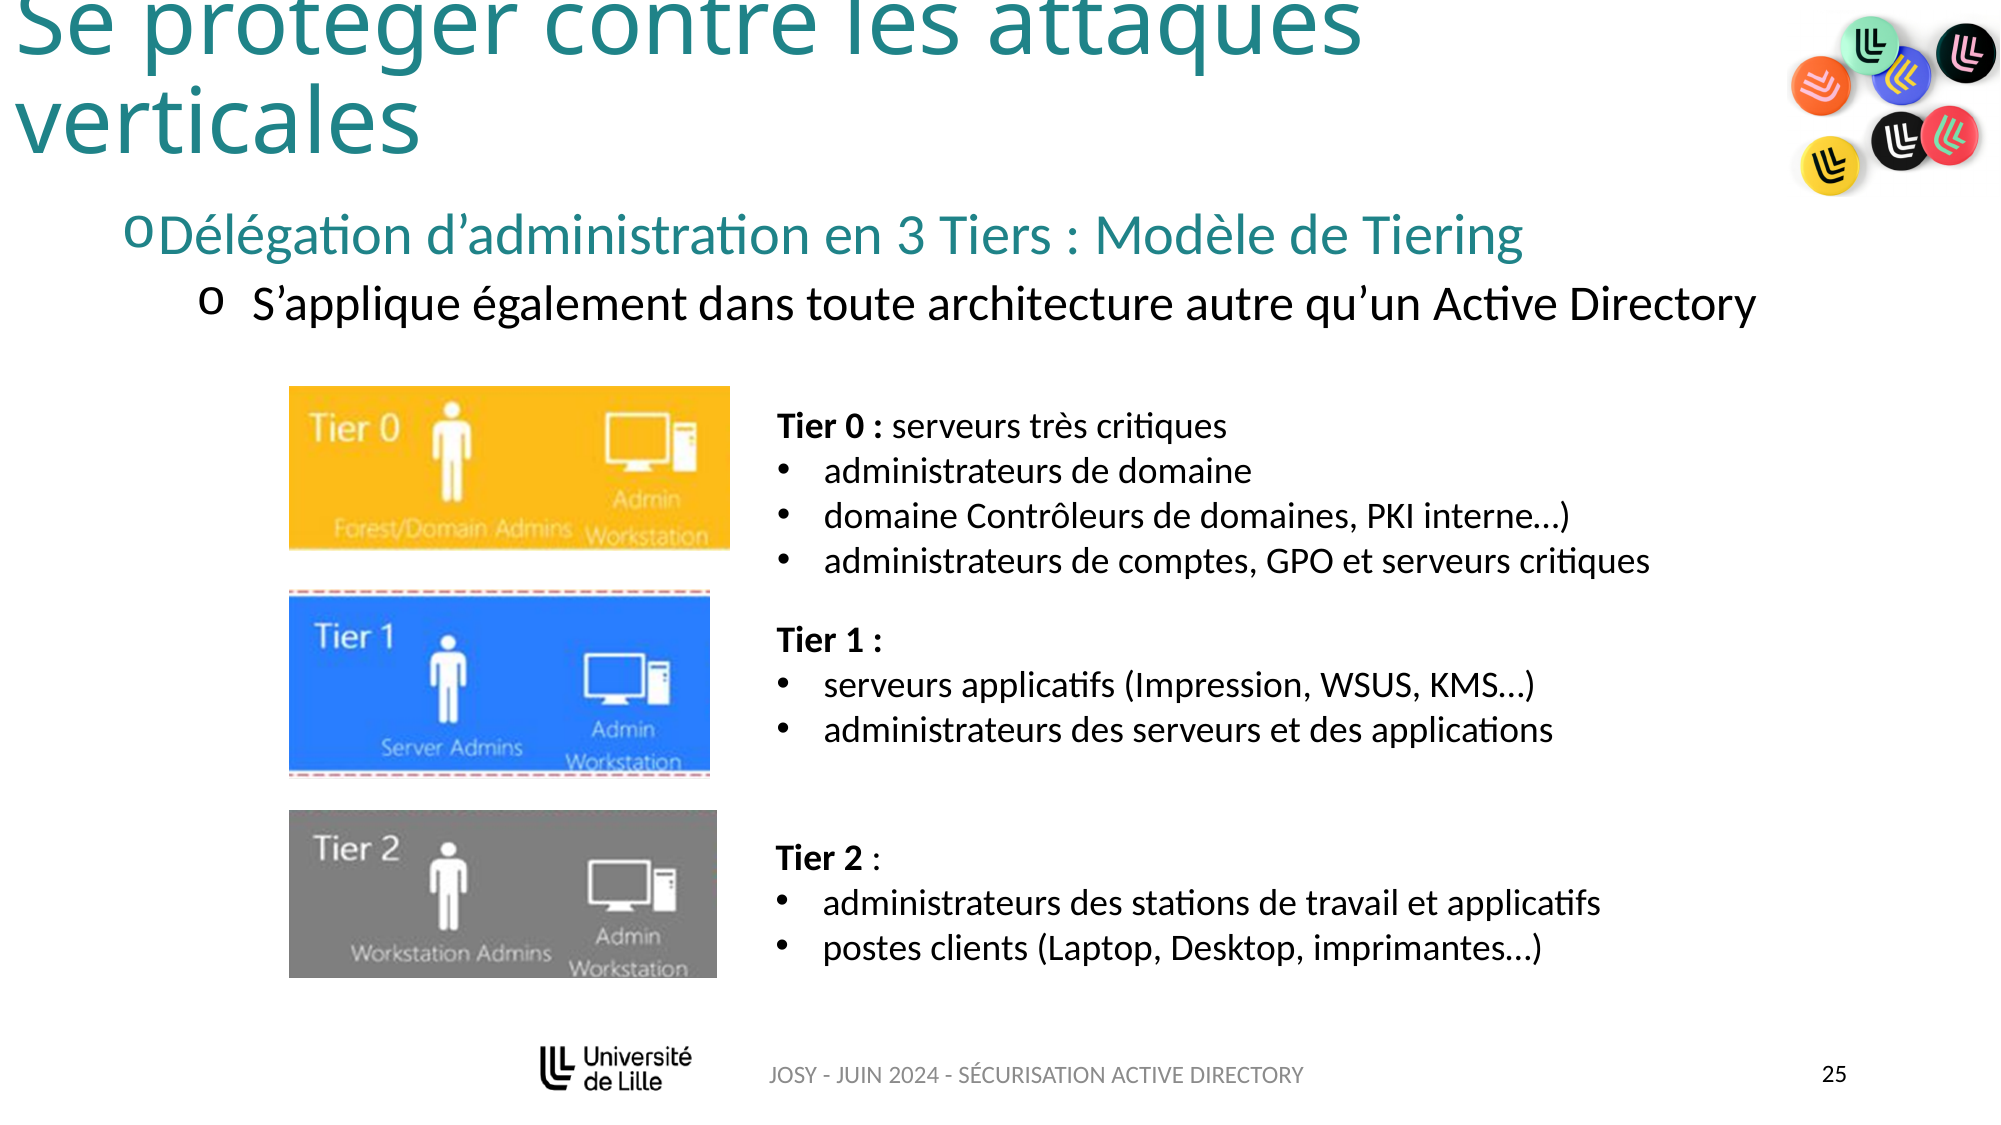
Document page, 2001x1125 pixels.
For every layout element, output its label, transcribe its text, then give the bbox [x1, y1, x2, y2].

footer JOSY - JUIN 2024 - SÉCURISATION ACTIVE DIRECTORY [702, 1068, 1378, 1104]
picture [1787, 10, 2000, 197]
list Délégation d’administration en 3 Tiers : Modèle de Tiering S’applique également dans toute architecture autre qu’un Active Directory [106, 196, 1832, 911]
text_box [289, 386, 1922, 637]
slide_number 25 [1412, 1042, 1863, 1103]
picture [524, 1068, 702, 1103]
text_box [289, 810, 1808, 1068]
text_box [289, 637, 1574, 805]
title Se protéger contre les attaques verticales [0, 0, 1679, 149]
